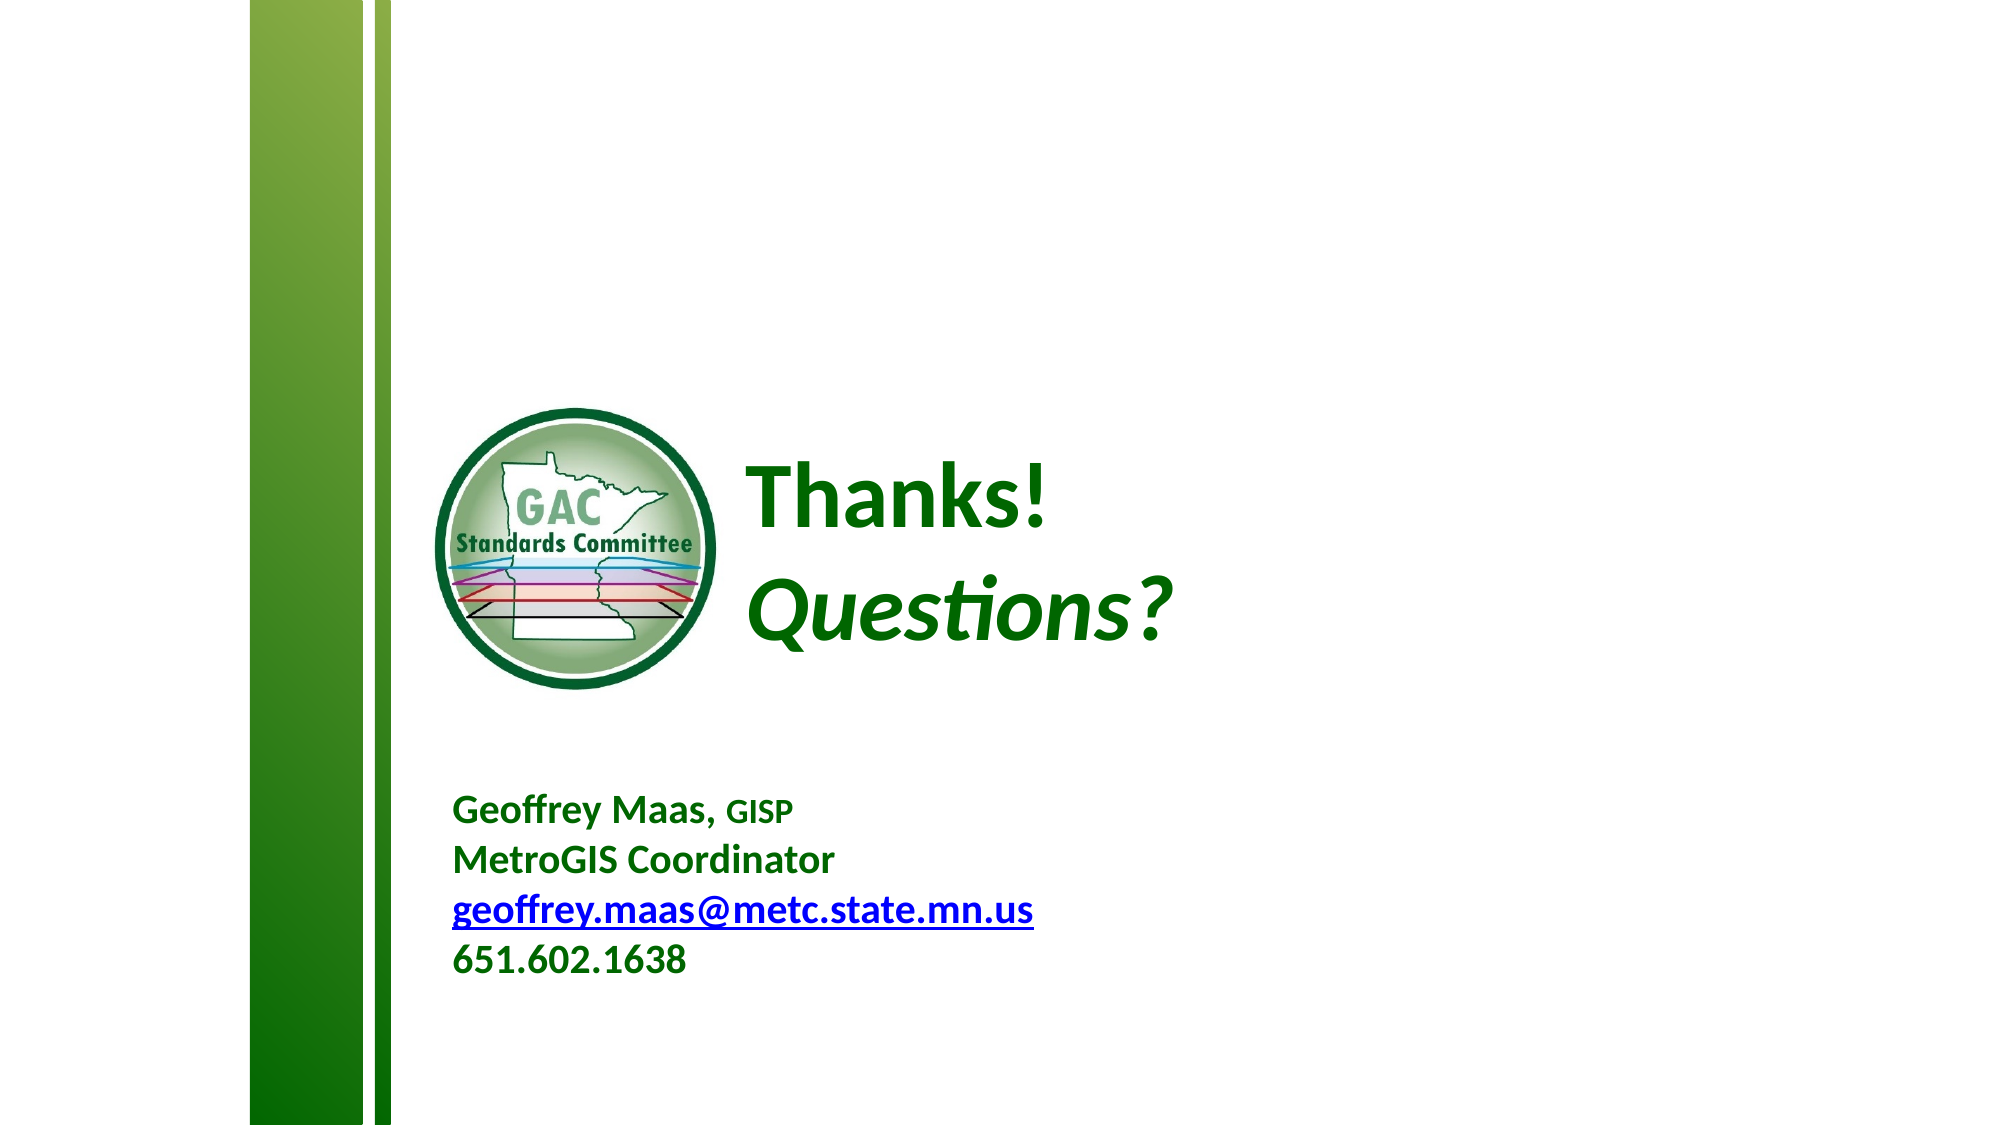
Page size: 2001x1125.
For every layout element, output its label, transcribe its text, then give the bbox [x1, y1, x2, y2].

text_box [248, 0, 365, 1125]
text_box Geoffrey Maas, GISP MetroGIS Coordinator geoffrey.maas@metc.state.mn.us 651.602.1638 [437, 774, 1663, 990]
text_box [373, 0, 393, 1125]
picture [408, 395, 731, 701]
text_box Thanks! Questions? [736, 426, 1731, 667]
